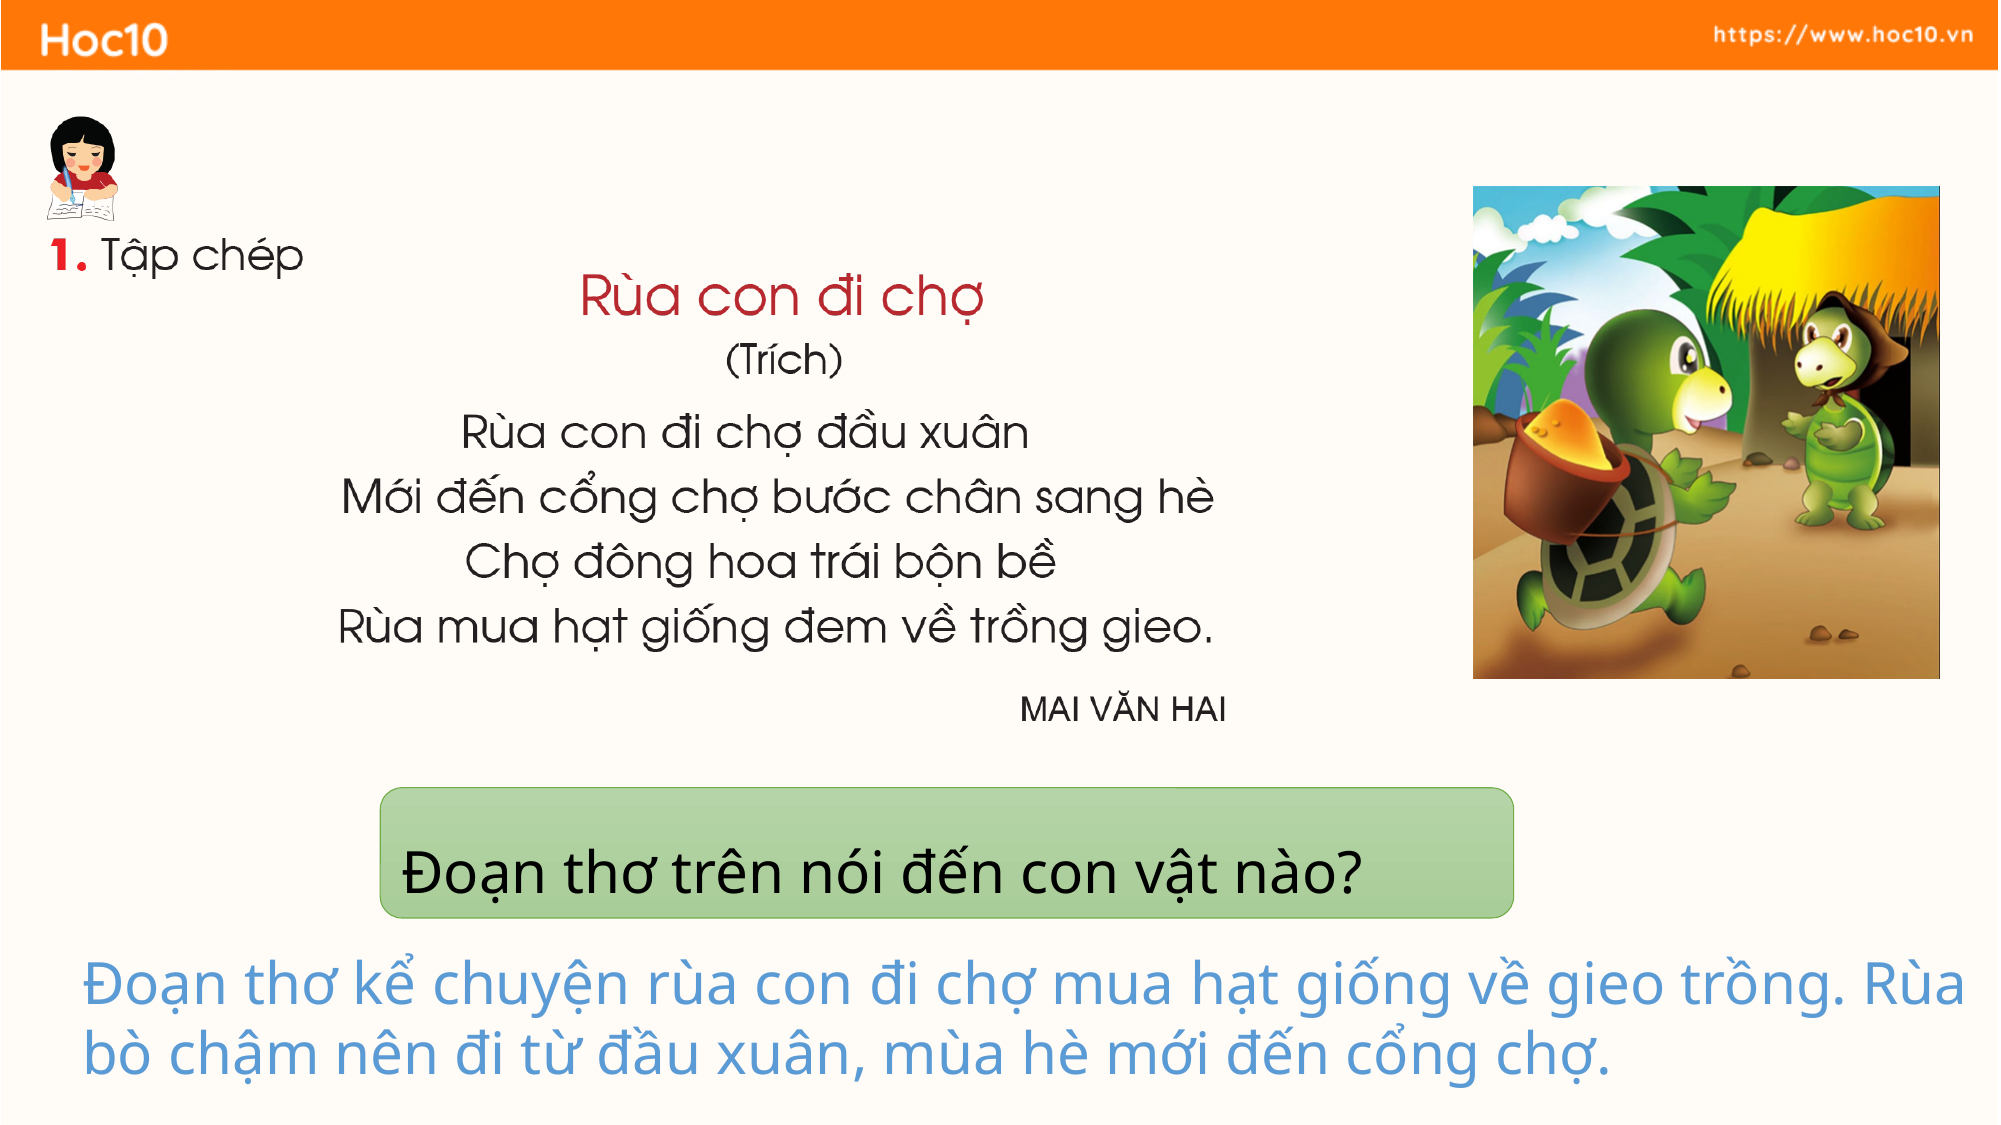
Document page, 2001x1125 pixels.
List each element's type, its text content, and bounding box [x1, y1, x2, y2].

text_box Đoạn thơ trên nói đến con vật nào? [379, 787, 1515, 919]
text_box Đoạn thơ kể chuyện rùa con đi chợ mua hạt giống về gieo trồng. Rùa bò chậm nên đi từ đầu xuân, mùa hè mới đến cổng chợ. [67, 938, 1983, 1094]
picture [1, 0, 1998, 1125]
